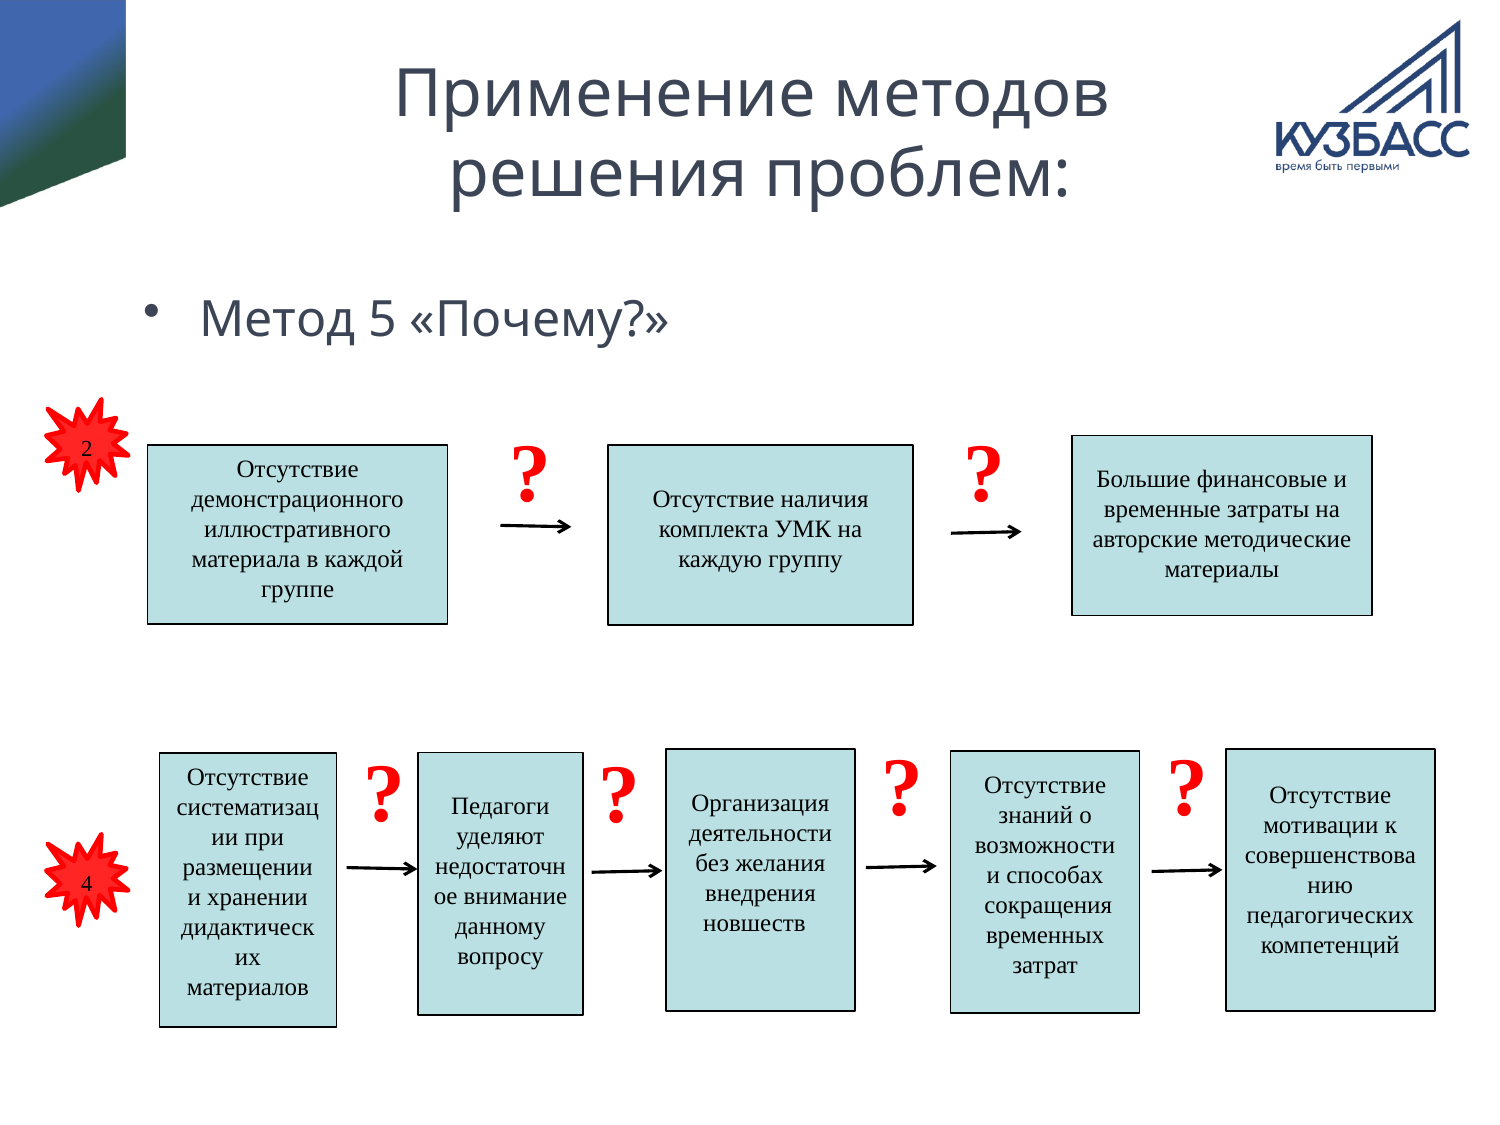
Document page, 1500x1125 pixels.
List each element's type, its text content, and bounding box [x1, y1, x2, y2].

text_box ? [348, 730, 420, 846]
list Метод 5 «Почему?» [128, 278, 1409, 355]
text_box Организация деятельности без желания внедрения новшеств [666, 748, 856, 1011]
text_box ? [866, 724, 937, 840]
text_box 4 [46, 834, 129, 926]
text_box Большие финансовые и временные затраты на авторские методические материалы [1071, 435, 1373, 616]
text_box ? [1151, 724, 1223, 840]
text_box Отсутствие мотивации к совершенствованию педагогических компетенций [1225, 748, 1436, 1011]
text_box Педагоги уделяют недостаточное внимание данному вопросу [417, 752, 584, 1016]
text_box Отсутствие знаний о возможности и способах сокращения временных затрат [950, 751, 1140, 1014]
picture [0, 0, 126, 208]
text_box 2 [46, 399, 129, 491]
text_box Отсутствие демонстрационного иллюстративного материала в каждой группе [147, 444, 448, 625]
text_box Отсутствие систематизации при размещении и хранении дидактических материалов [159, 753, 337, 1028]
text_box ? [494, 410, 565, 526]
picture [1276, 19, 1470, 173]
text_box ? [948, 410, 1019, 526]
title Применение методов решения проблем: [229, 42, 1293, 220]
text_box ? [583, 732, 654, 847]
text_box Отсутствие наличия комплекта УМК на каждую группу [608, 444, 914, 626]
